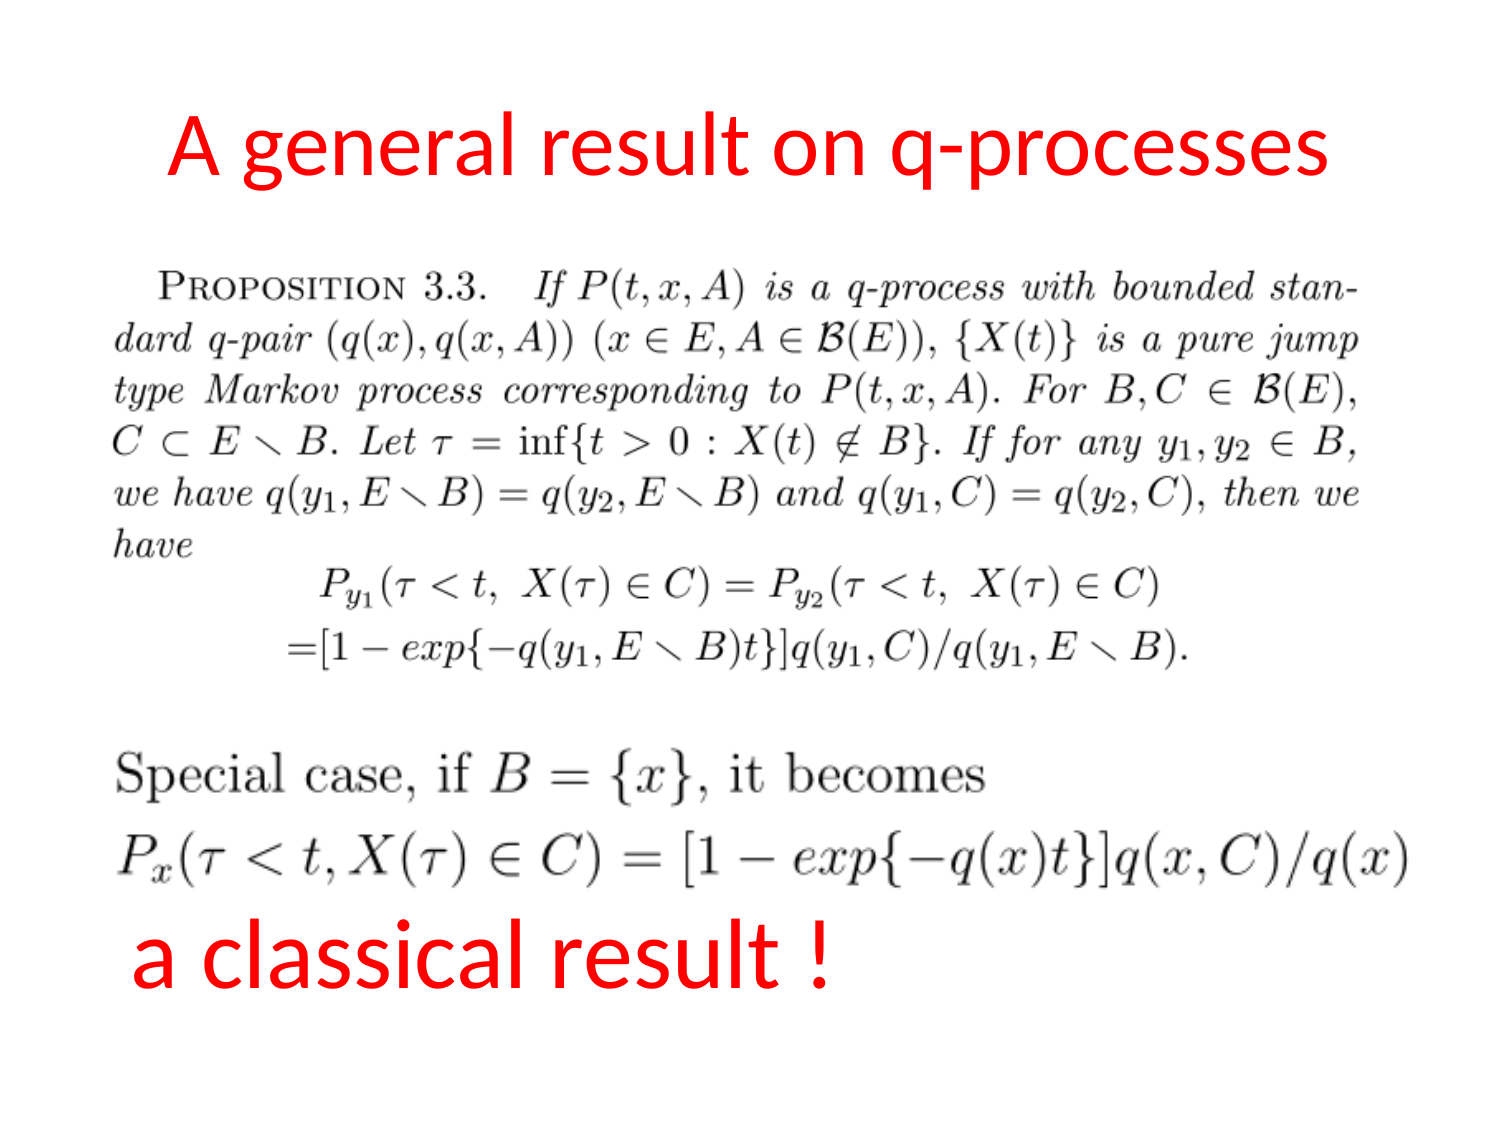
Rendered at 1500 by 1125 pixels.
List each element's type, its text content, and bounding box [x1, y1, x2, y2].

picture [40, 243, 1405, 693]
text_box a classical result ! [115, 915, 852, 1017]
picture [88, 721, 1428, 906]
title A general result on q-processes [75, 45, 1425, 233]
